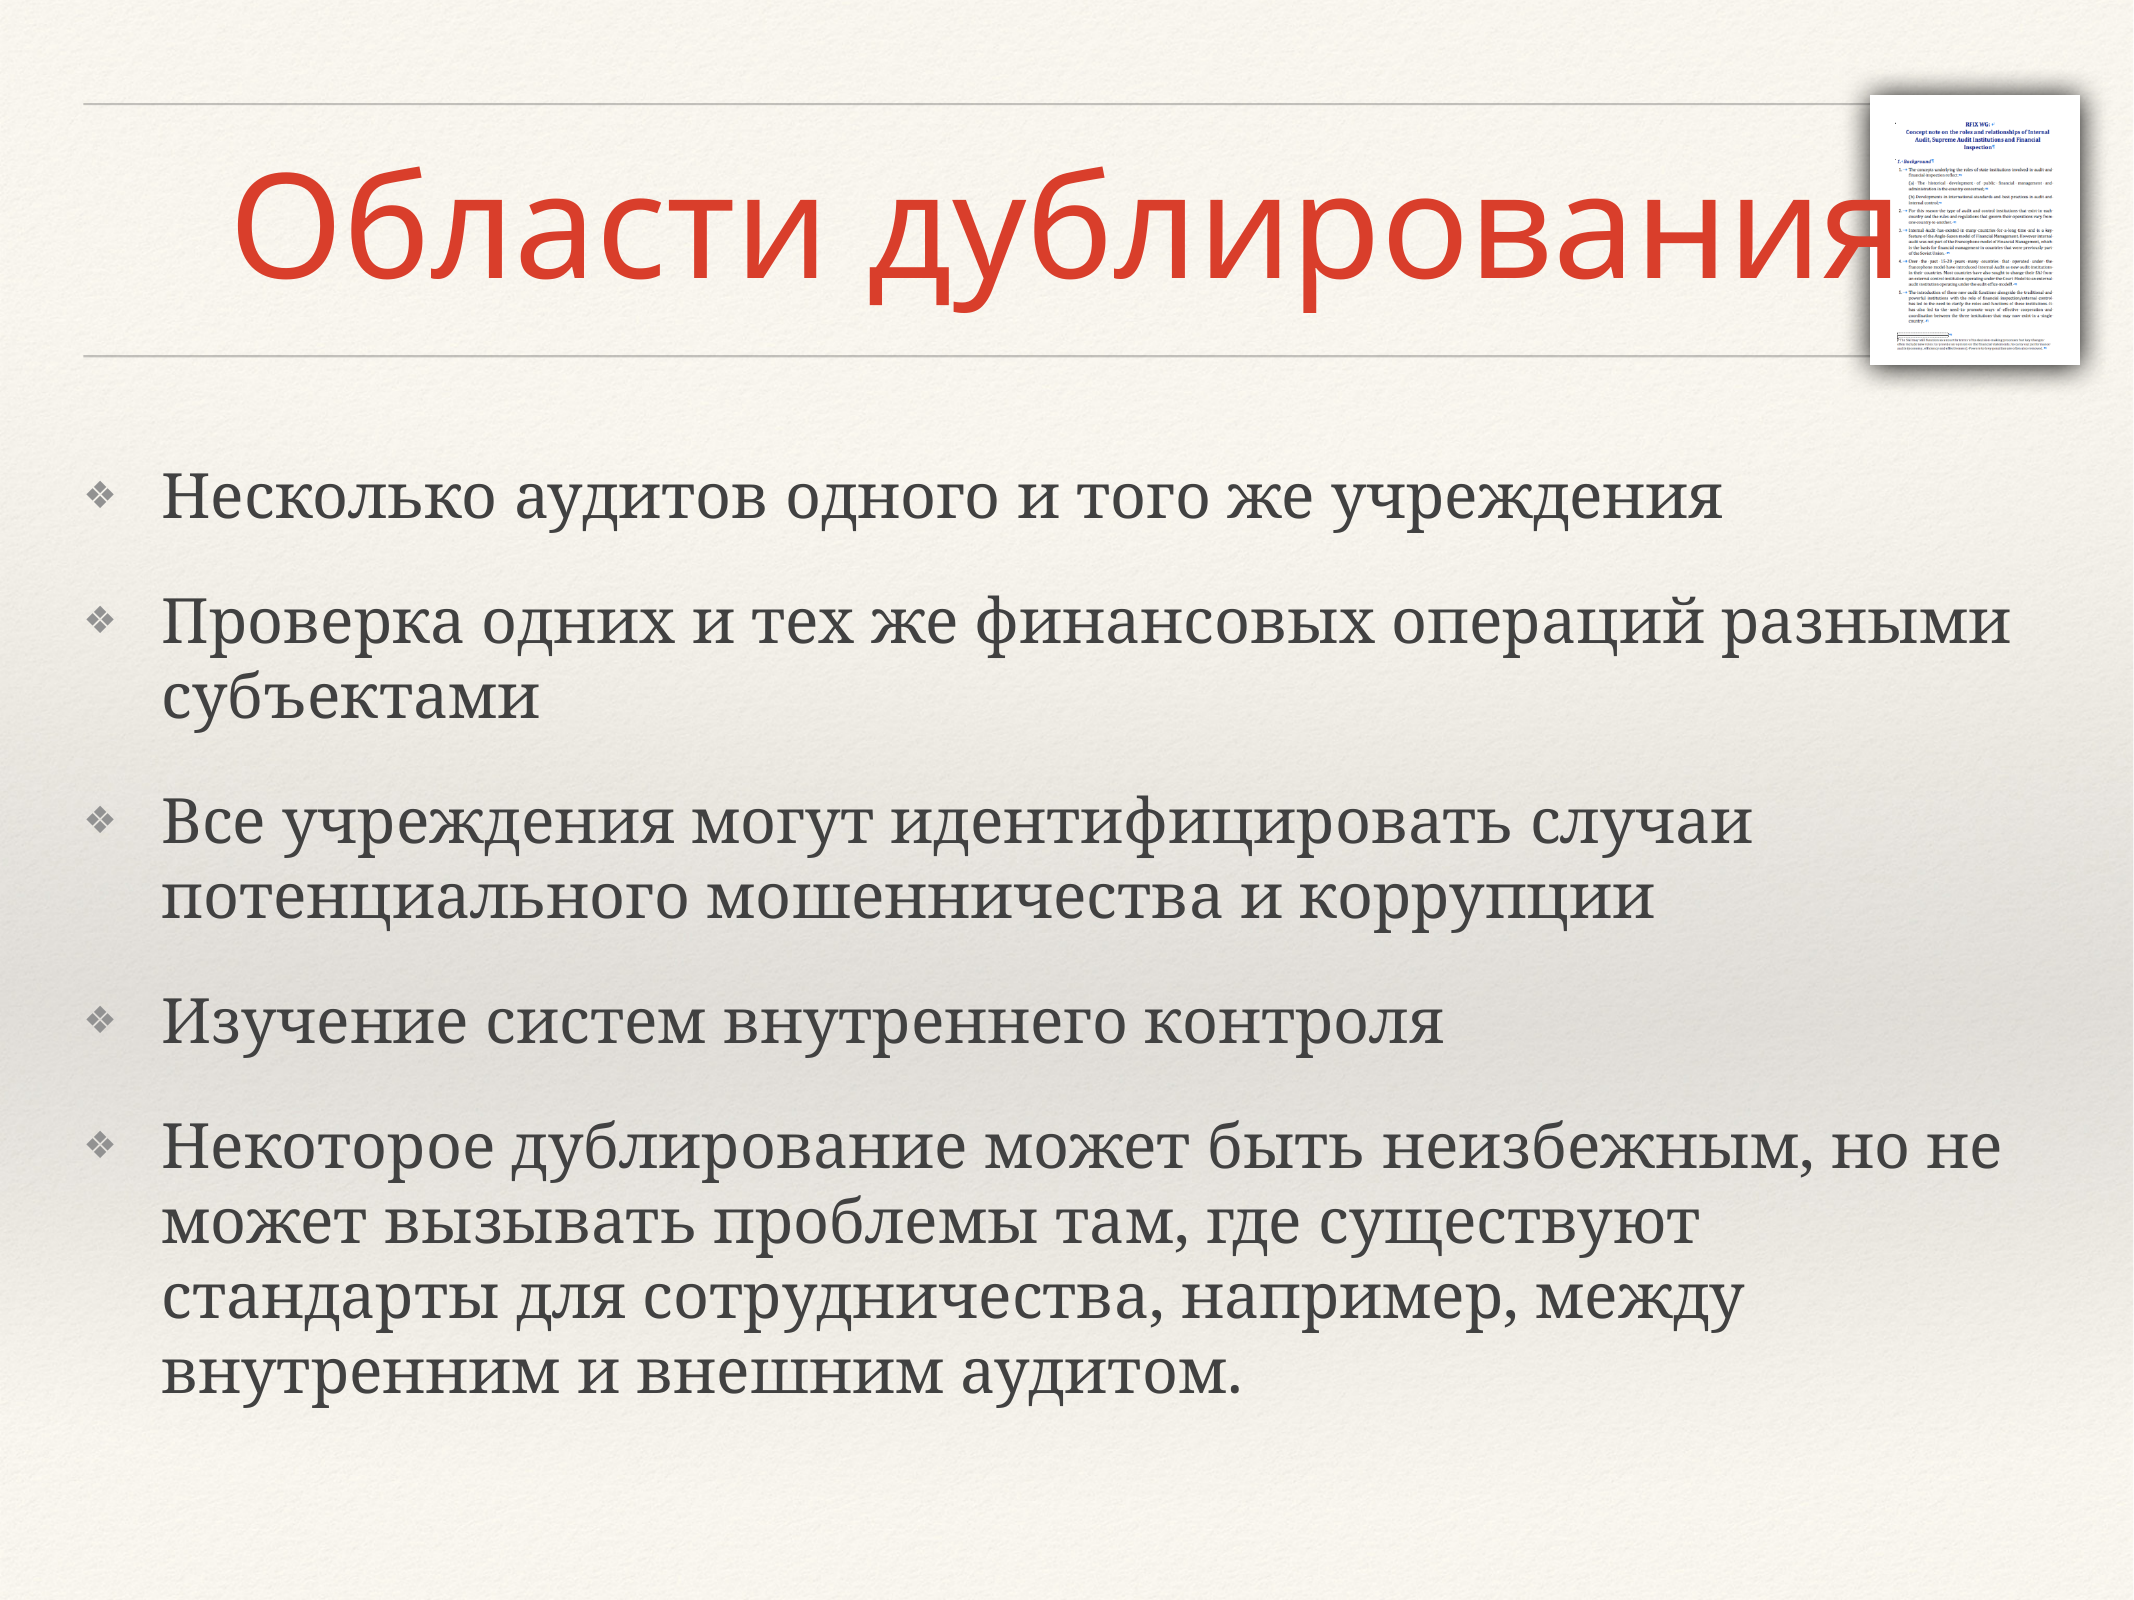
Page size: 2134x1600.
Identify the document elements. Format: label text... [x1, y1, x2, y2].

list Несколько аудитов одного и того же учреждения Проверка одних и тех же финансовых операций разными субъектами Все учреждения могут идентифицировать случаи потенциального мошенничества и коррупции Изучение систем внутреннего контроля Некоторое дублирование может быть неизбежным, но не может вызывать проблемы там, где существуют стандарты для сотрудничества, например, между внутренним и внешним аудитом. [82, 430, 2051, 1432]
picture [0, 0, 2134, 1600]
title Области дублирования [82, 130, 2051, 332]
